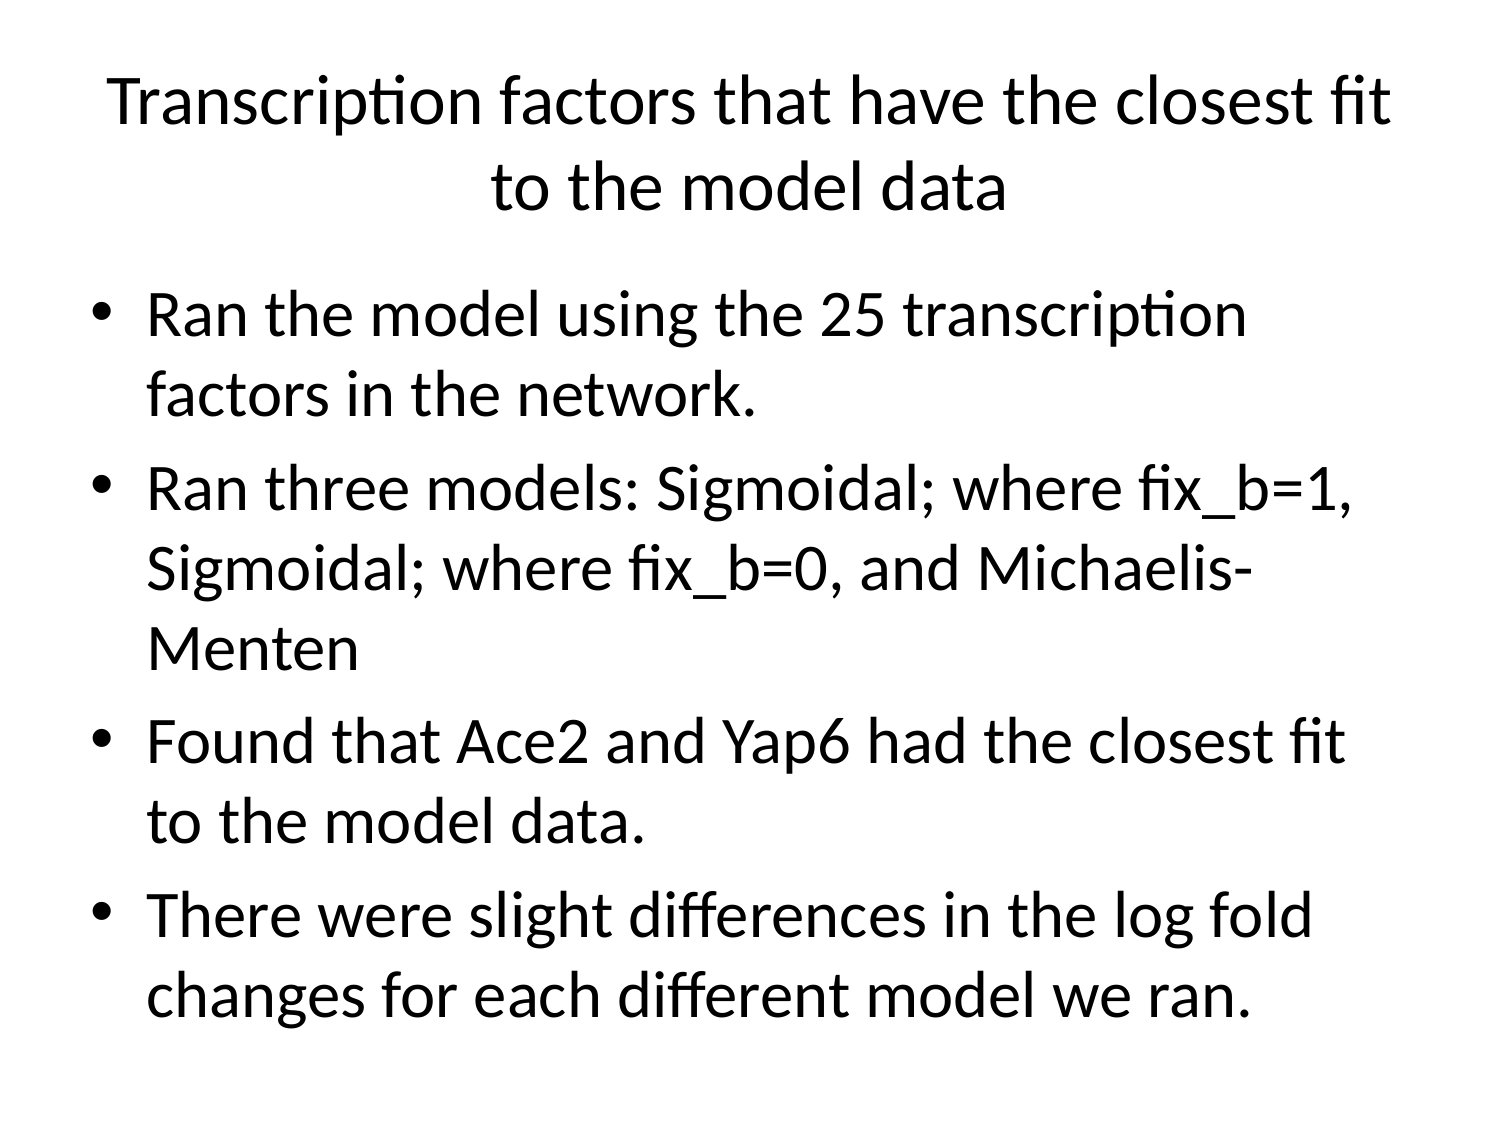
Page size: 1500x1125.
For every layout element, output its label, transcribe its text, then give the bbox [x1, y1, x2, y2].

title Transcription factors that have the closest fit to the model data [75, 45, 1425, 233]
list Ran the model using the 25 transcription factors in the network. Ran three models: Sigmoidal; where fix_b=1, Sigmoidal; where fix_b=0, and Michaelis-Menten Found that Ace2 and Yap6 had the closest fit to the model data. There were slight differences in the log fold changes for each different model we ran. [75, 262, 1425, 1052]
